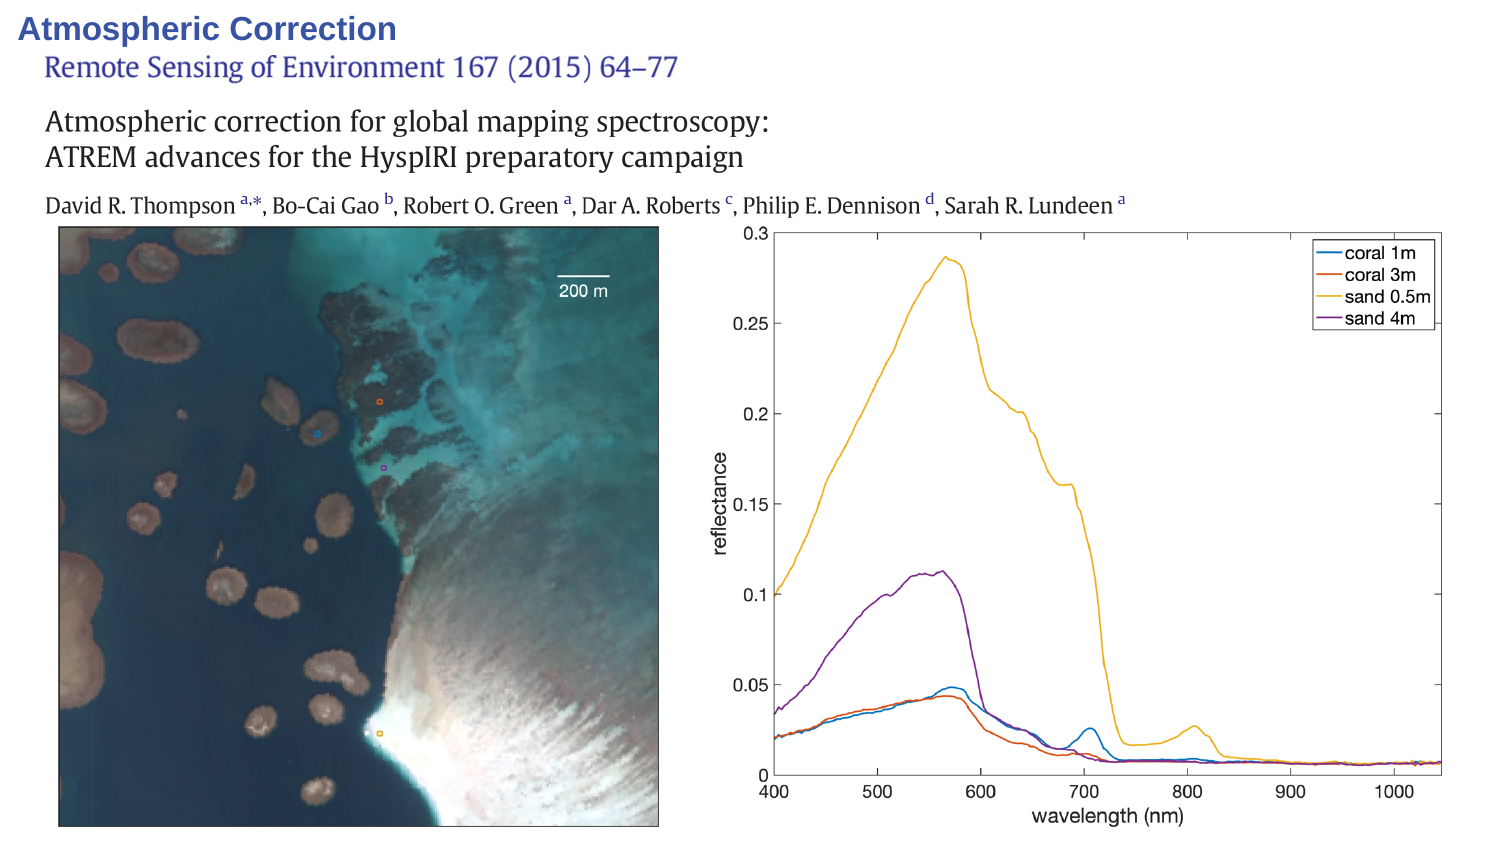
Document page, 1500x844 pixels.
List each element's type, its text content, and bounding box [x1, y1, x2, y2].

picture [710, 226, 1442, 827]
text_box Atmospheric Correction [2, 0, 413, 55]
picture [58, 226, 659, 827]
picture [44, 55, 1125, 219]
